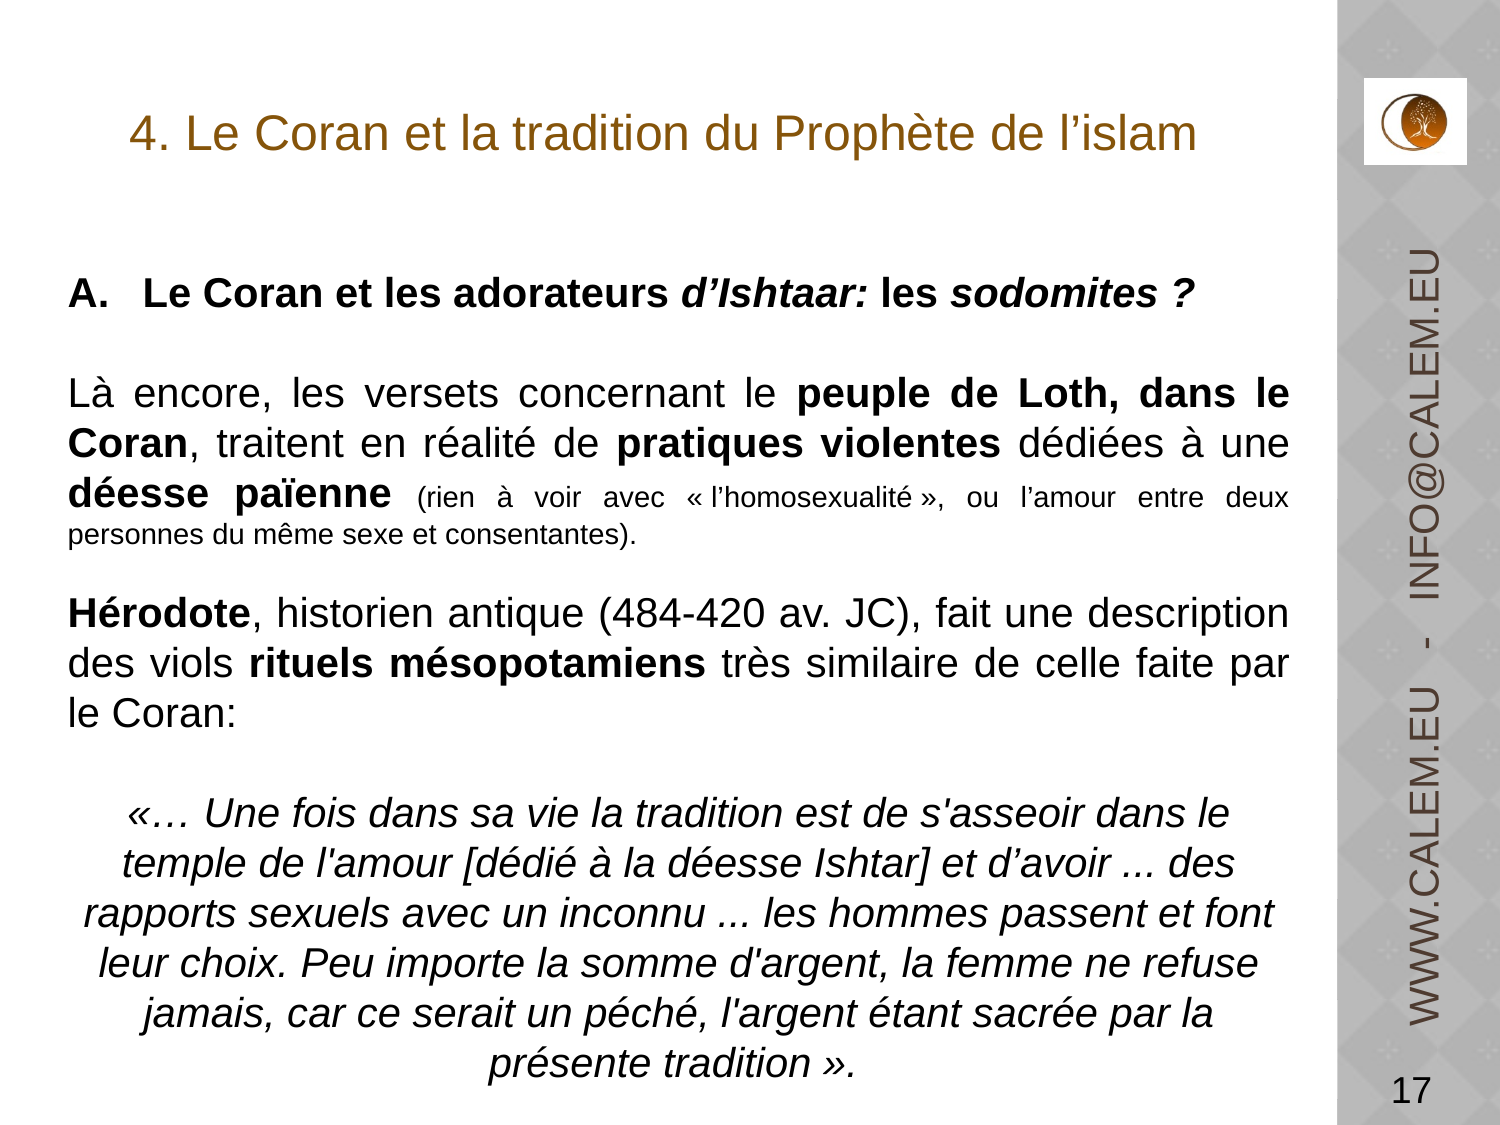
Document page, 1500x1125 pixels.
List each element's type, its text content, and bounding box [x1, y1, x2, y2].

text_box 17 [1375, 1058, 1461, 1125]
text_box Le Coran et les adorateurs d’Ishtaar: les sodomites ? Là encore, les versets concernant le peuple de Loth, dans le Coran, traitent en réalité de pratiques violentes dédiées à une déesse païenne (rien à voir avec « l’homosexualité », ou l’amour entre deux personnes du même sexe et consentantes). Hérodote, historien antique (484-420 av. JC), fait une description des viols rituels mésopotamiens très similaire de celle faite par le Coran: «… Une fois dans sa vie la tradition est de s'asseoir dans le temple de l'amour [dédié à la déesse Ishtar] et d’avoir ... des rapports sexuels avec un inconnu ... les hommes passent et font leur choix. Peu importe la somme d'argent, la femme ne refuse jamais, car ce serait un péché, l'argent étant sacrée par la présente tradition ». [53, 208, 1306, 1076]
title 4. Le Coran et la tradition du Prophète de l’islam [0, 52, 1330, 162]
footer WWW.CALEM.EU - INFO@CALEM.EU [1375, 231, 1448, 1048]
picture [1363, 77, 1467, 166]
